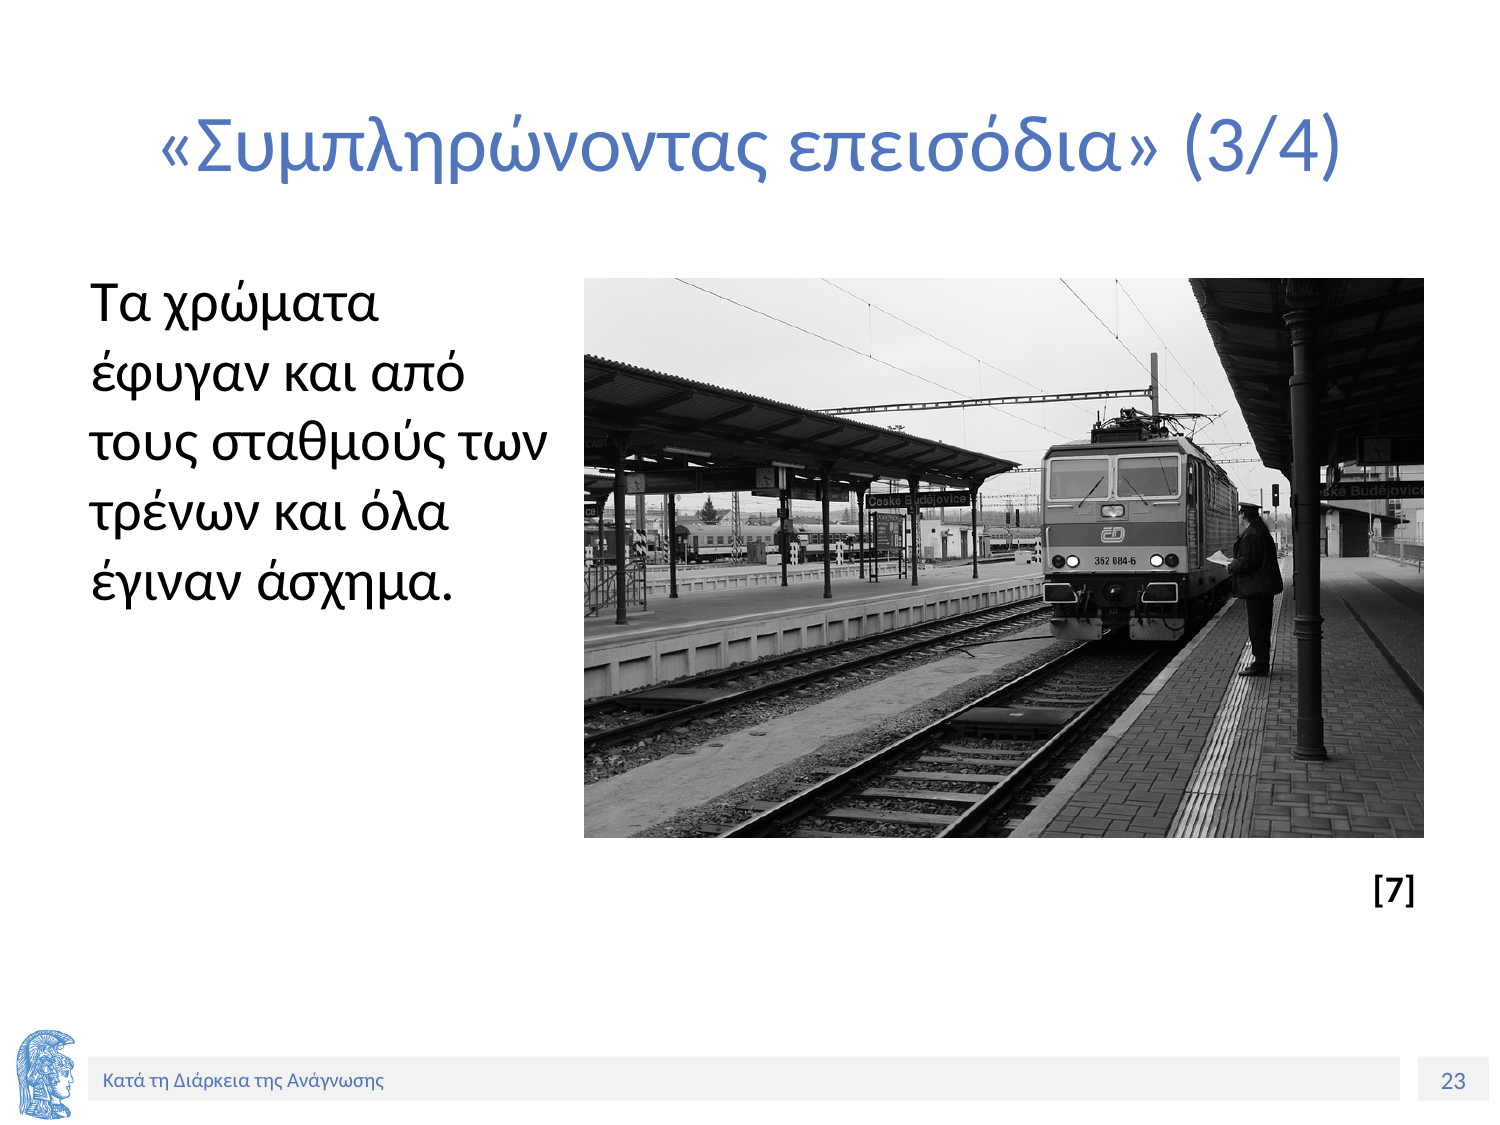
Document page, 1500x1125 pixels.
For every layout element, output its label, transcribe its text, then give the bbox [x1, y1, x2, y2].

title «Συμπληρώνοντας επεισόδια» (3/4) [75, 44, 1425, 233]
text_box [7] [1357, 857, 1436, 917]
list Τα χρώματα έφυγαν και από τους σταθμούς των τρένων και όλα έγιναν άσχημα. [75, 255, 569, 1012]
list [584, 278, 1424, 839]
picture [9, 1026, 81, 1120]
